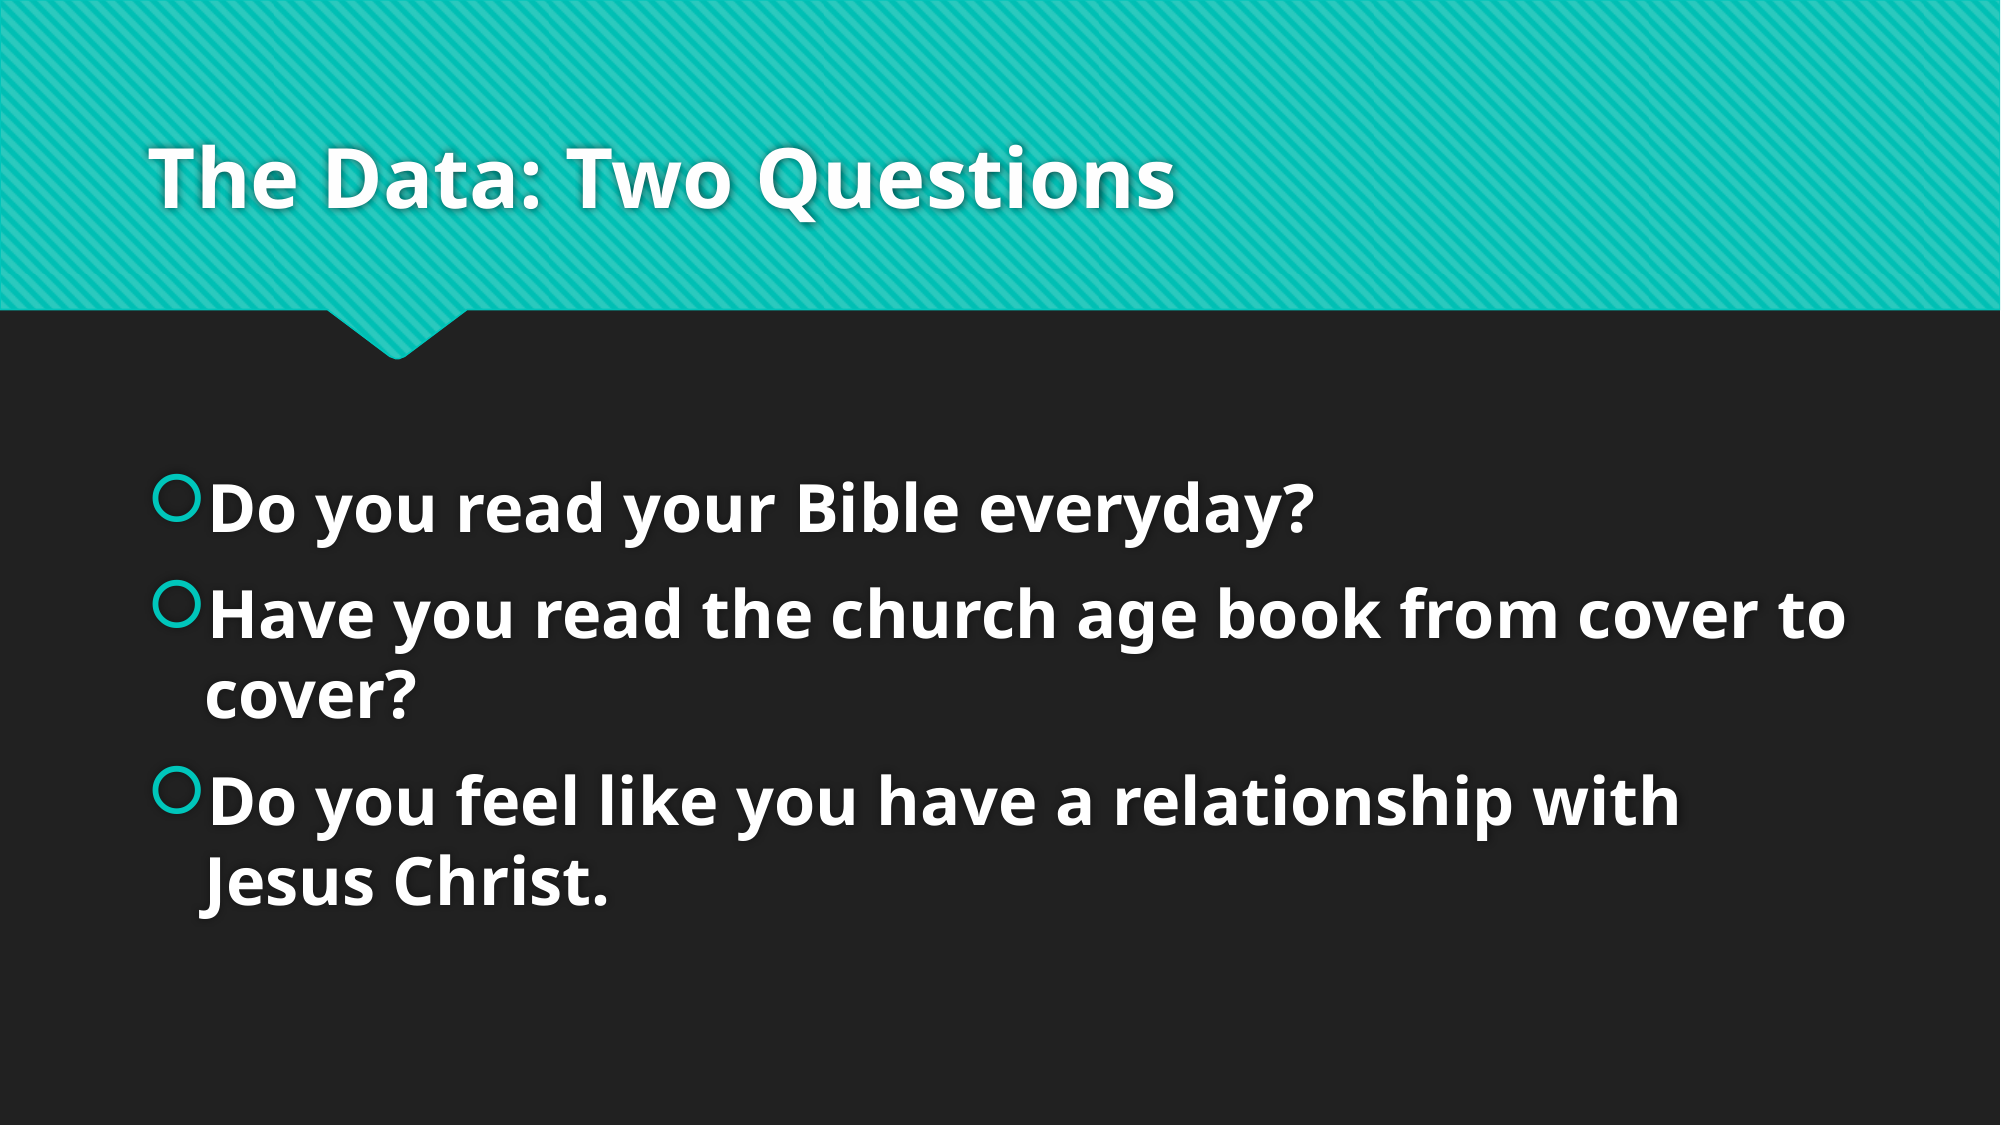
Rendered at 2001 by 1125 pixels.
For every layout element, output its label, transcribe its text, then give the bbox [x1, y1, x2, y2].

title The Data: Two Questions [132, 73, 1868, 233]
list Do you read your Bible everyday? Have you read the church age book from cover to cover? Do you feel like you have a relationship with Jesus Christ. [132, 394, 1865, 991]
